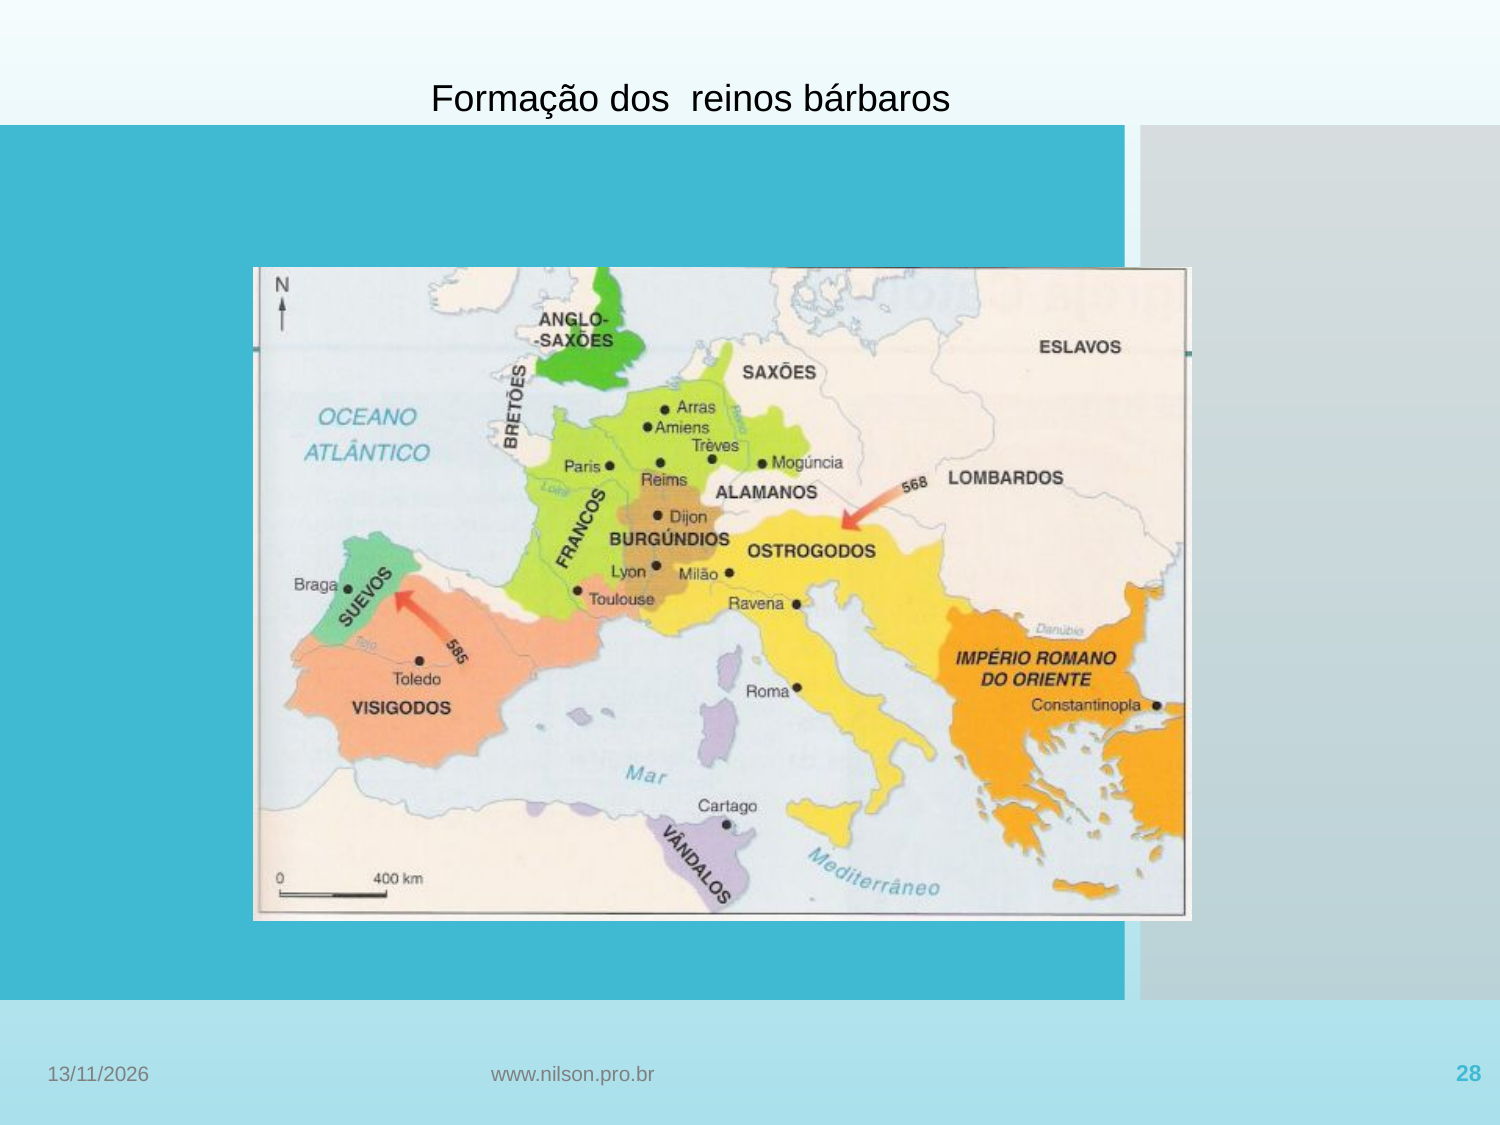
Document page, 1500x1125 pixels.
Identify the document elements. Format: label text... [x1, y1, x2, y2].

slide_number 28 [1308, 1042, 1497, 1103]
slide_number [32, 1042, 370, 1103]
text_box Formação dos reinos bárbaros [301, 66, 1081, 127]
picture [253, 266, 1192, 921]
footer www.nilson.pro.br [476, 1042, 1204, 1103]
